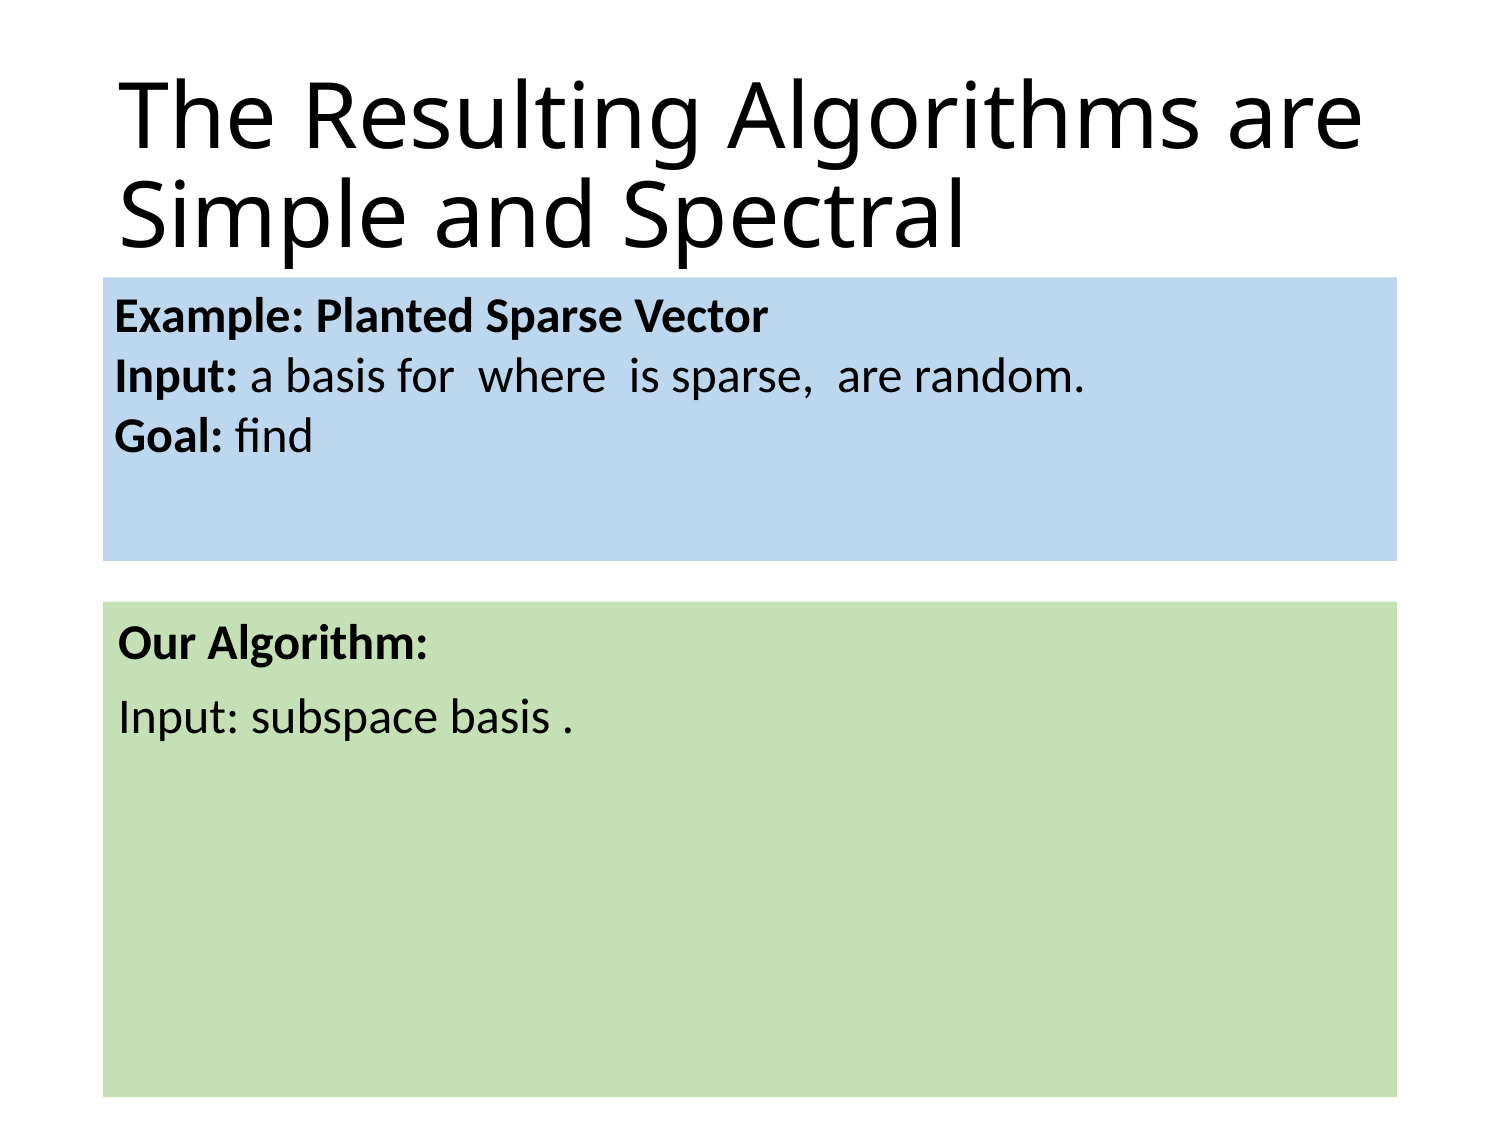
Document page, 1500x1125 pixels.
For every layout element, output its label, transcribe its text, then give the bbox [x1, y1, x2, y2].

title The Resulting Algorithms are Simple and Spectral [103, 59, 1397, 277]
